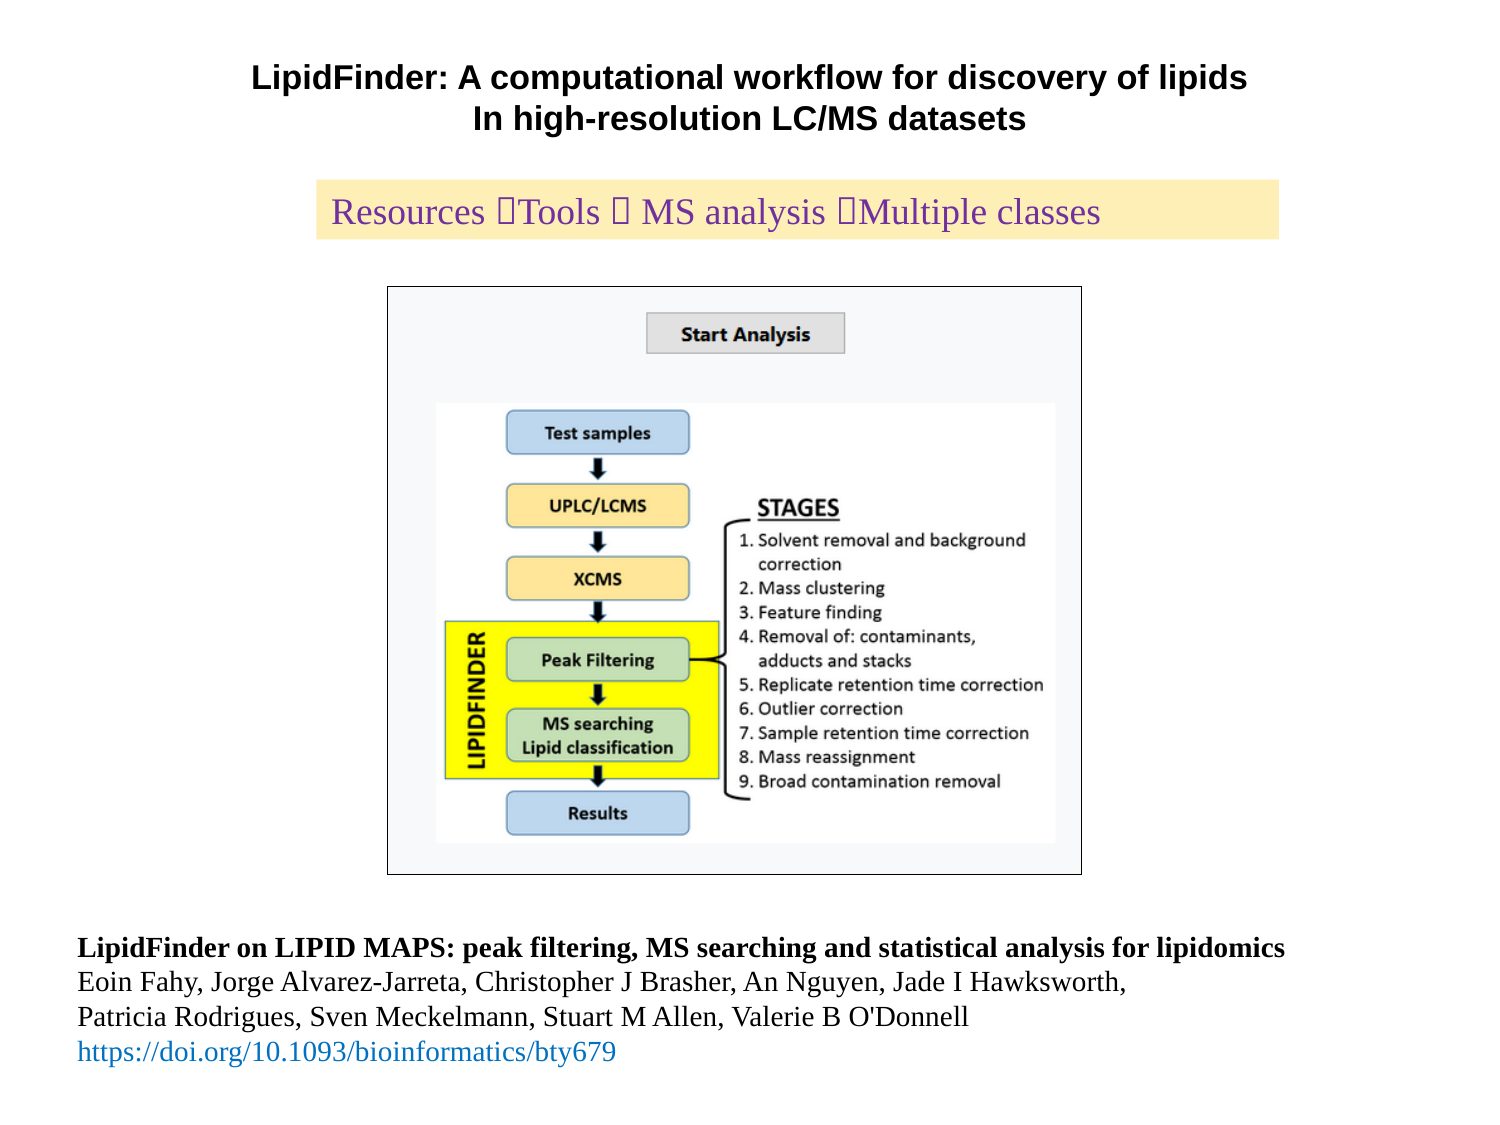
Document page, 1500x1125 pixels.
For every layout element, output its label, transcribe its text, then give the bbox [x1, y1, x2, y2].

text_box Resources Tools  MS analysis Multiple classes [316, 179, 1279, 240]
text_box LipidFinder: A computational workflow for discovery of lipids In high-resolution LC/MS datasets [186, 49, 1314, 143]
text_box LipidFinder on LIPID MAPS: peak filtering, MS searching and statistical analysis for lipidomics Eoin Fahy, Jorge Alvarez-Jarreta, Christopher J Brasher, An Nguyen, Jade I Hawksworth, Patricia Rodrigues, Sven Meckelmann, Stuart M Allen, Valerie B O'Donnell https://doi.org/10.1093/bioinformatics/bty679 [62, 920, 1363, 1075]
picture [387, 285, 1082, 875]
